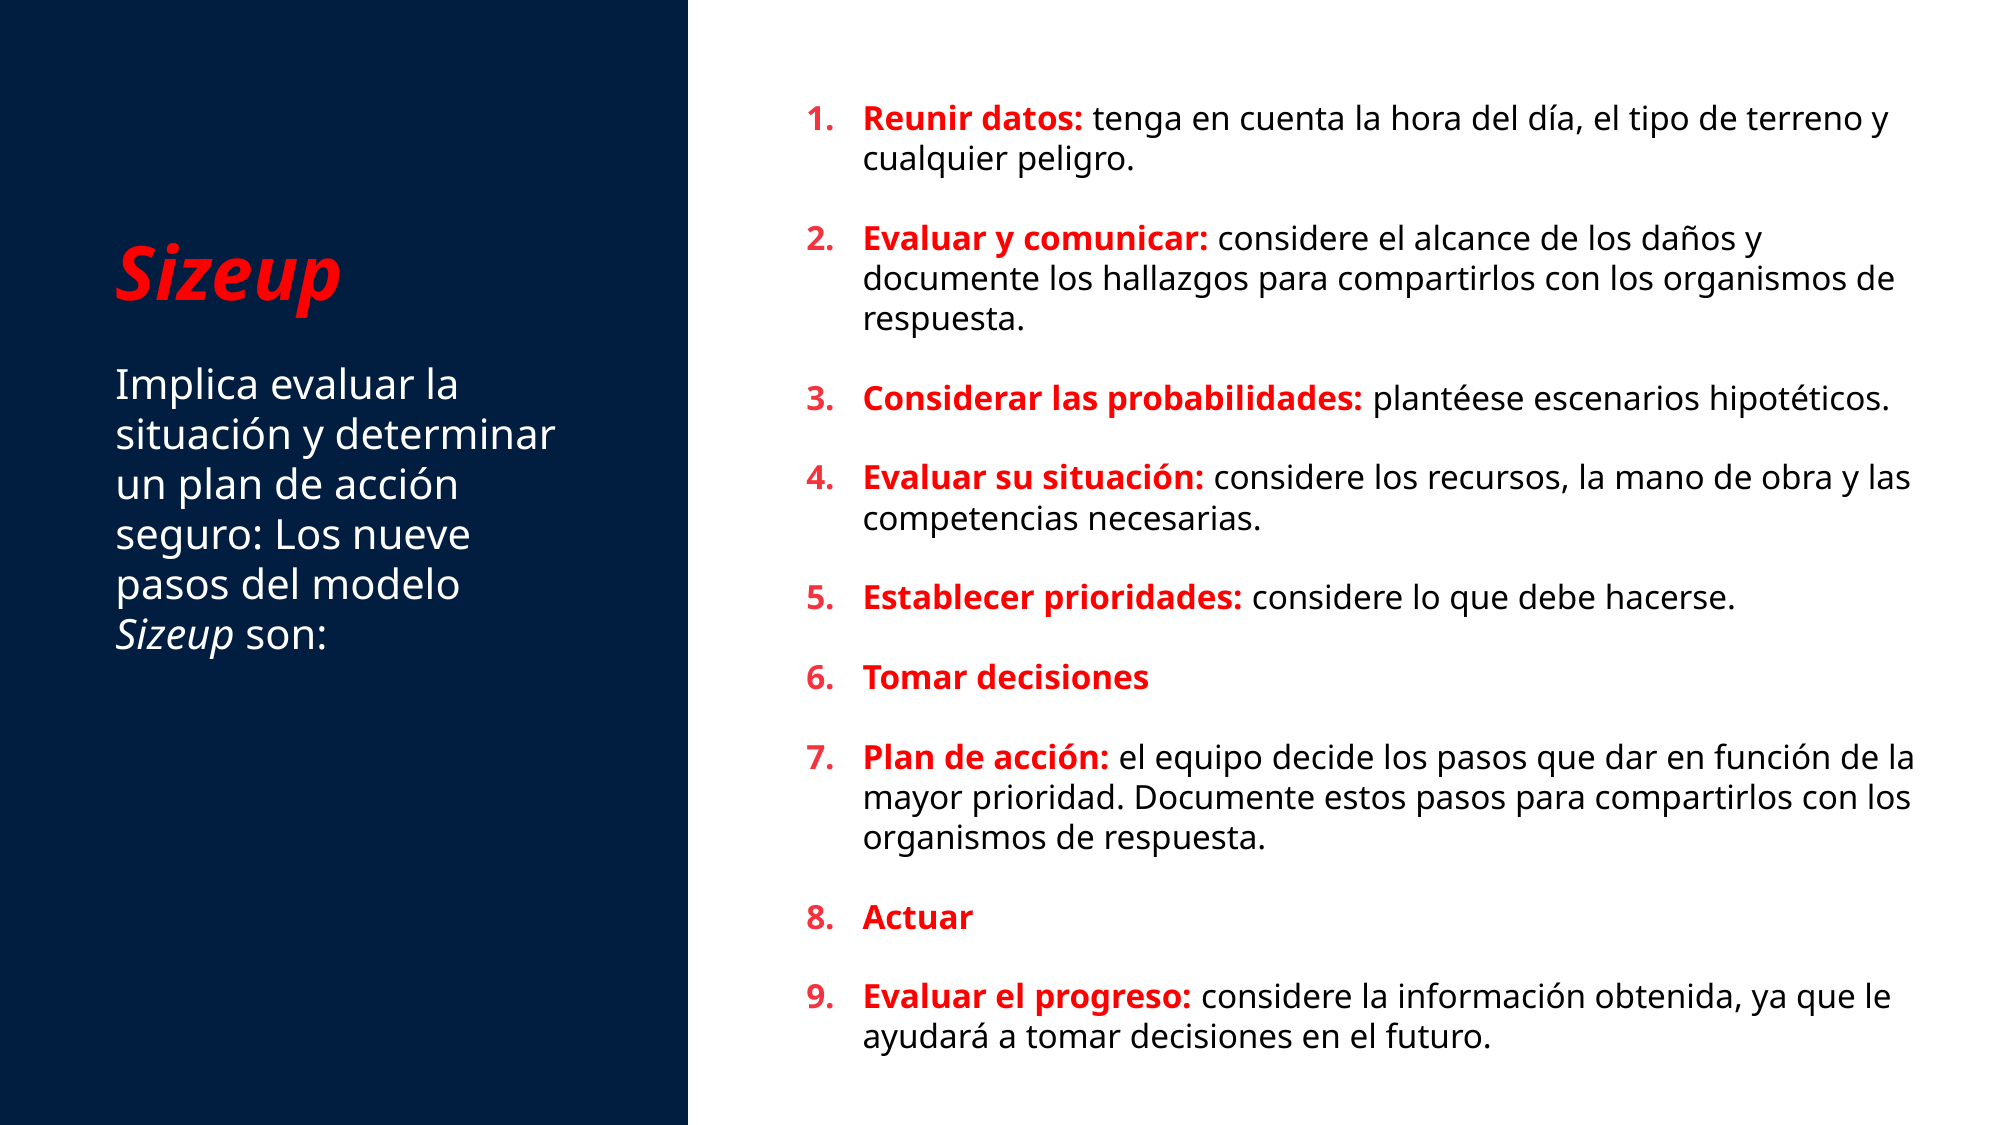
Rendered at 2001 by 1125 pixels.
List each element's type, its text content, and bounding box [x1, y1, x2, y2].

text_box Sizeup Implica evaluar la situación y determinar un plan de acción seguro: Los nueve pasos del modelo Sizeup son: [100, 104, 575, 842]
text_box [0, 0, 688, 1125]
text_box Reunir datos: tenga en cuenta la hora del día, el tipo de terreno y cualquier peligro. Evaluar y comunicar: considere el alcance de los daños y documente los hallazgos para compartirlos con los organismos de respuesta. Considerar las probabilidades: plantéese escenarios hipotéticos. Evaluar su situación: considere los recursos, la mano de obra y las competencias necesarias. Establecer prioridades: considere lo que debe hacerse. Tomar decisiones Plan de acción: el equipo decide los pasos que dar en función de la mayor prioridad. Documente estos pasos para compartirlos con los organismos de respuesta. Actuar Evaluar el progreso: considere la información obtenida, ya que le ayudará a tomar decisiones en el futuro. [791, 89, 1937, 1063]
